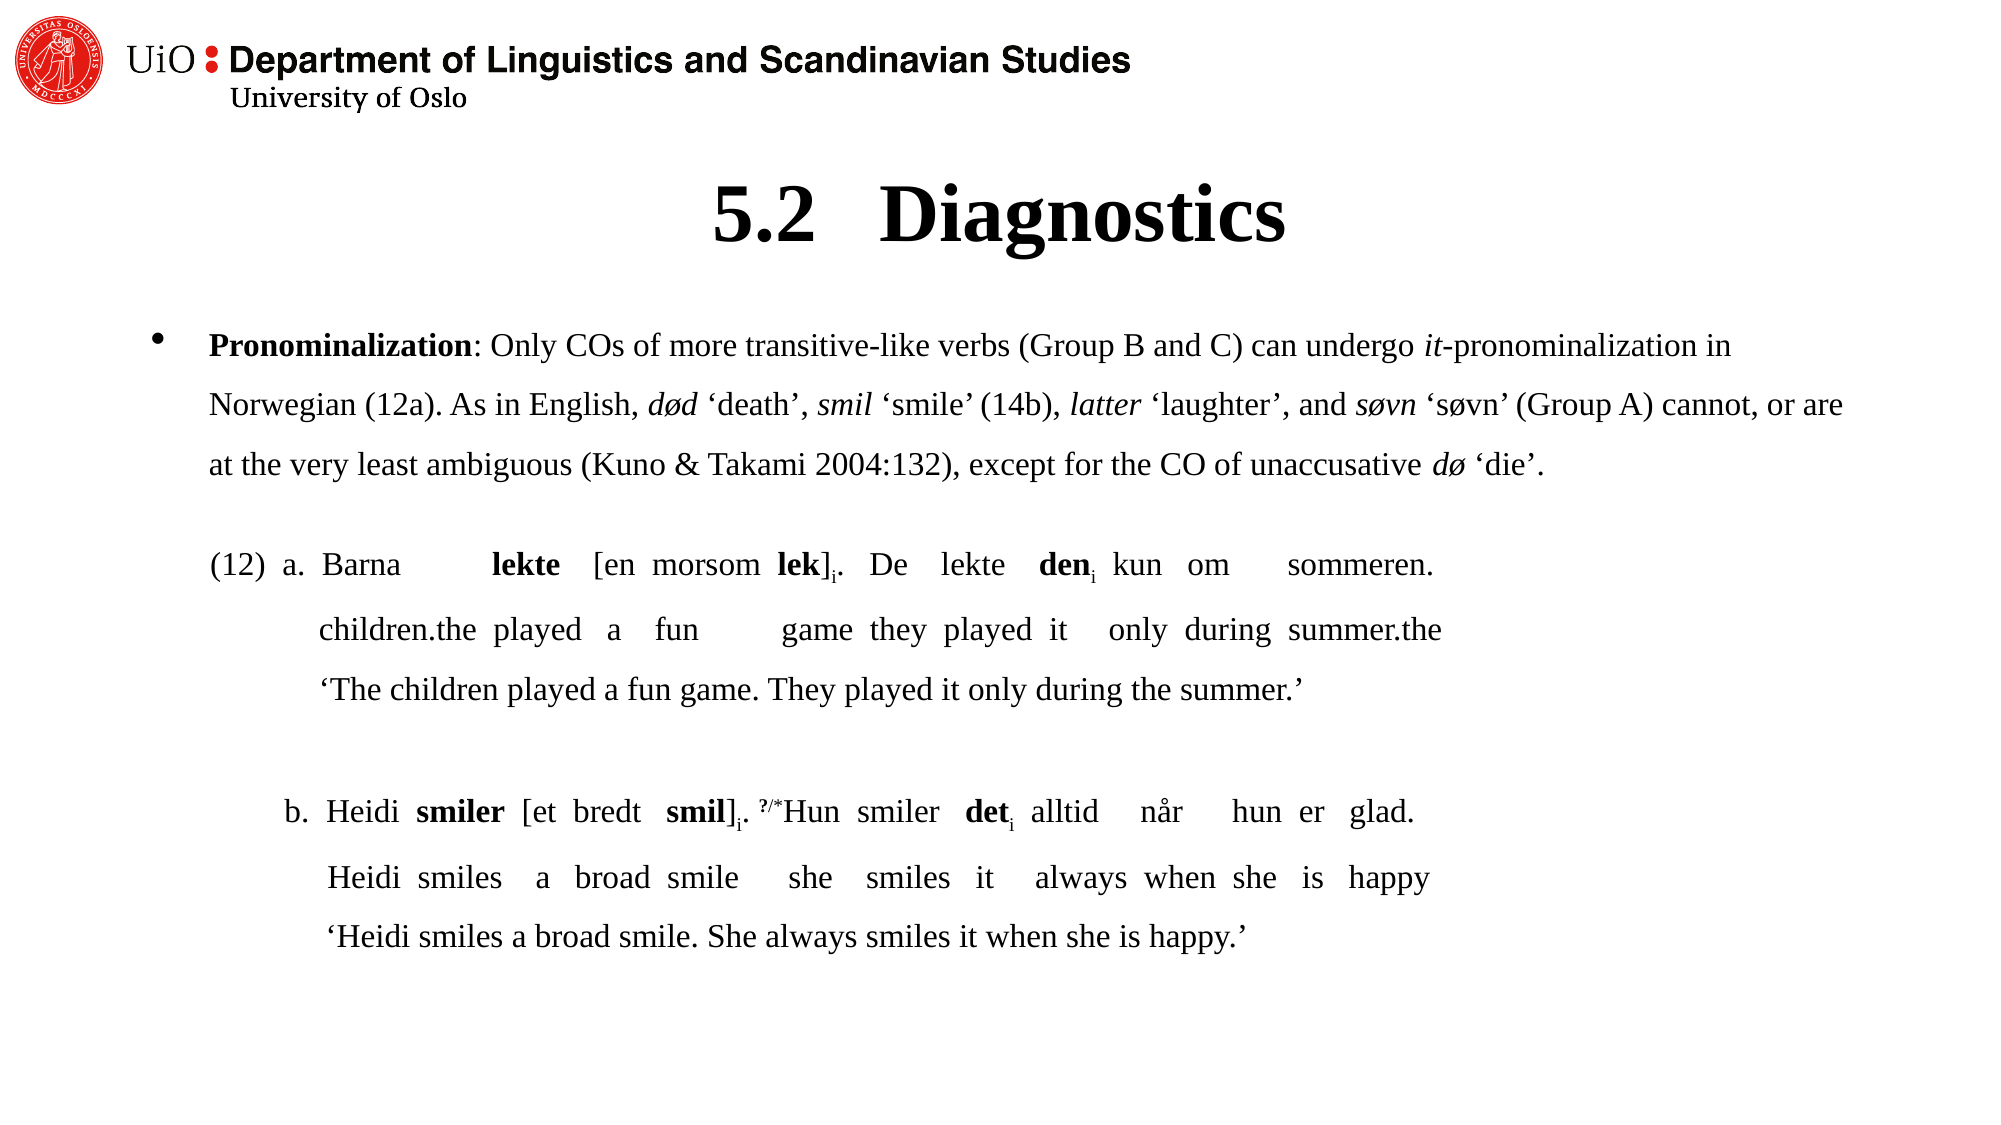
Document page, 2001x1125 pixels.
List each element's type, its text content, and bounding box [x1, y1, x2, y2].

list Pronominalization: Only COs of more transitive-like verbs (Group B and C) can undergo it-pronominalization in Norwegian (12a). As in English, død ‘death’, smil ‘smile’ (14b), latter ‘laughter’, and søvn ‘søvn’ (Group A) cannot, or are at the very least ambiguous (Kuno & Takami 2004:132), except for the CO of unaccusative dø ‘die’. (12) a. Barna lekte [en morsom lek]i. De lekte deni kun om sommeren. children.the played a fun game they played it only during summer.the ‘The children played a fun game. They played it only during the summer.’ b. Heidi smiler [et bredt smil]i. ?/*Hun smiler deti alltid når hun er glad. Heidi smiles a broad smile she smiles it always when she is happy ‘Heidi smiles a broad smile. She always smiles it when she is happy.’ [137, 295, 1886, 1075]
picture [15, 16, 1130, 113]
title 5.2 Diagnostics [137, 146, 1863, 283]
